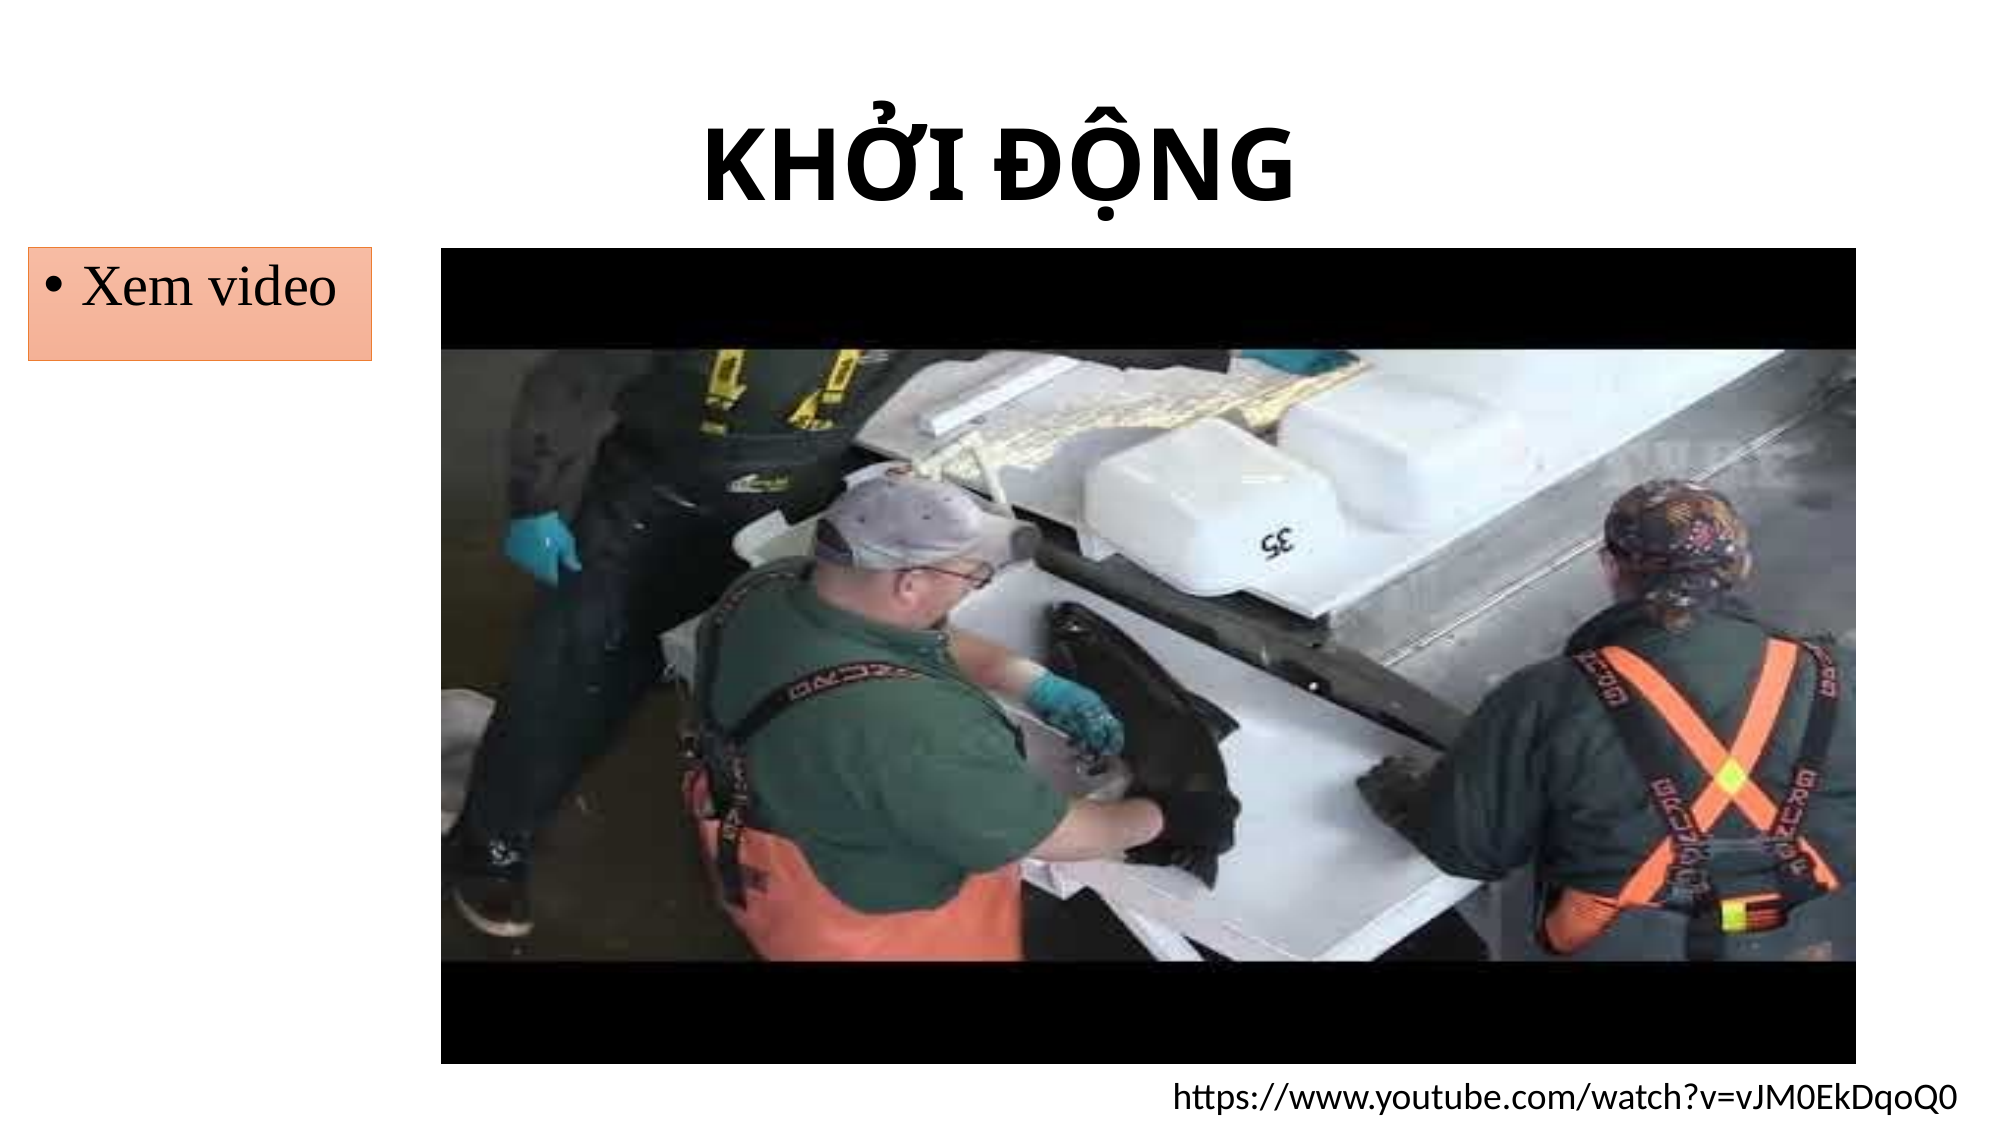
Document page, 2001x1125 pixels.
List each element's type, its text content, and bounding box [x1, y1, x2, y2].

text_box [440, 247, 1857, 1065]
list Xem video [28, 247, 372, 361]
text_box https://www.youtube.com/watch?v=vJM0EkDqoQ0 [1158, 1064, 1974, 1125]
title KHỞI ĐỘNG [137, 59, 1863, 278]
